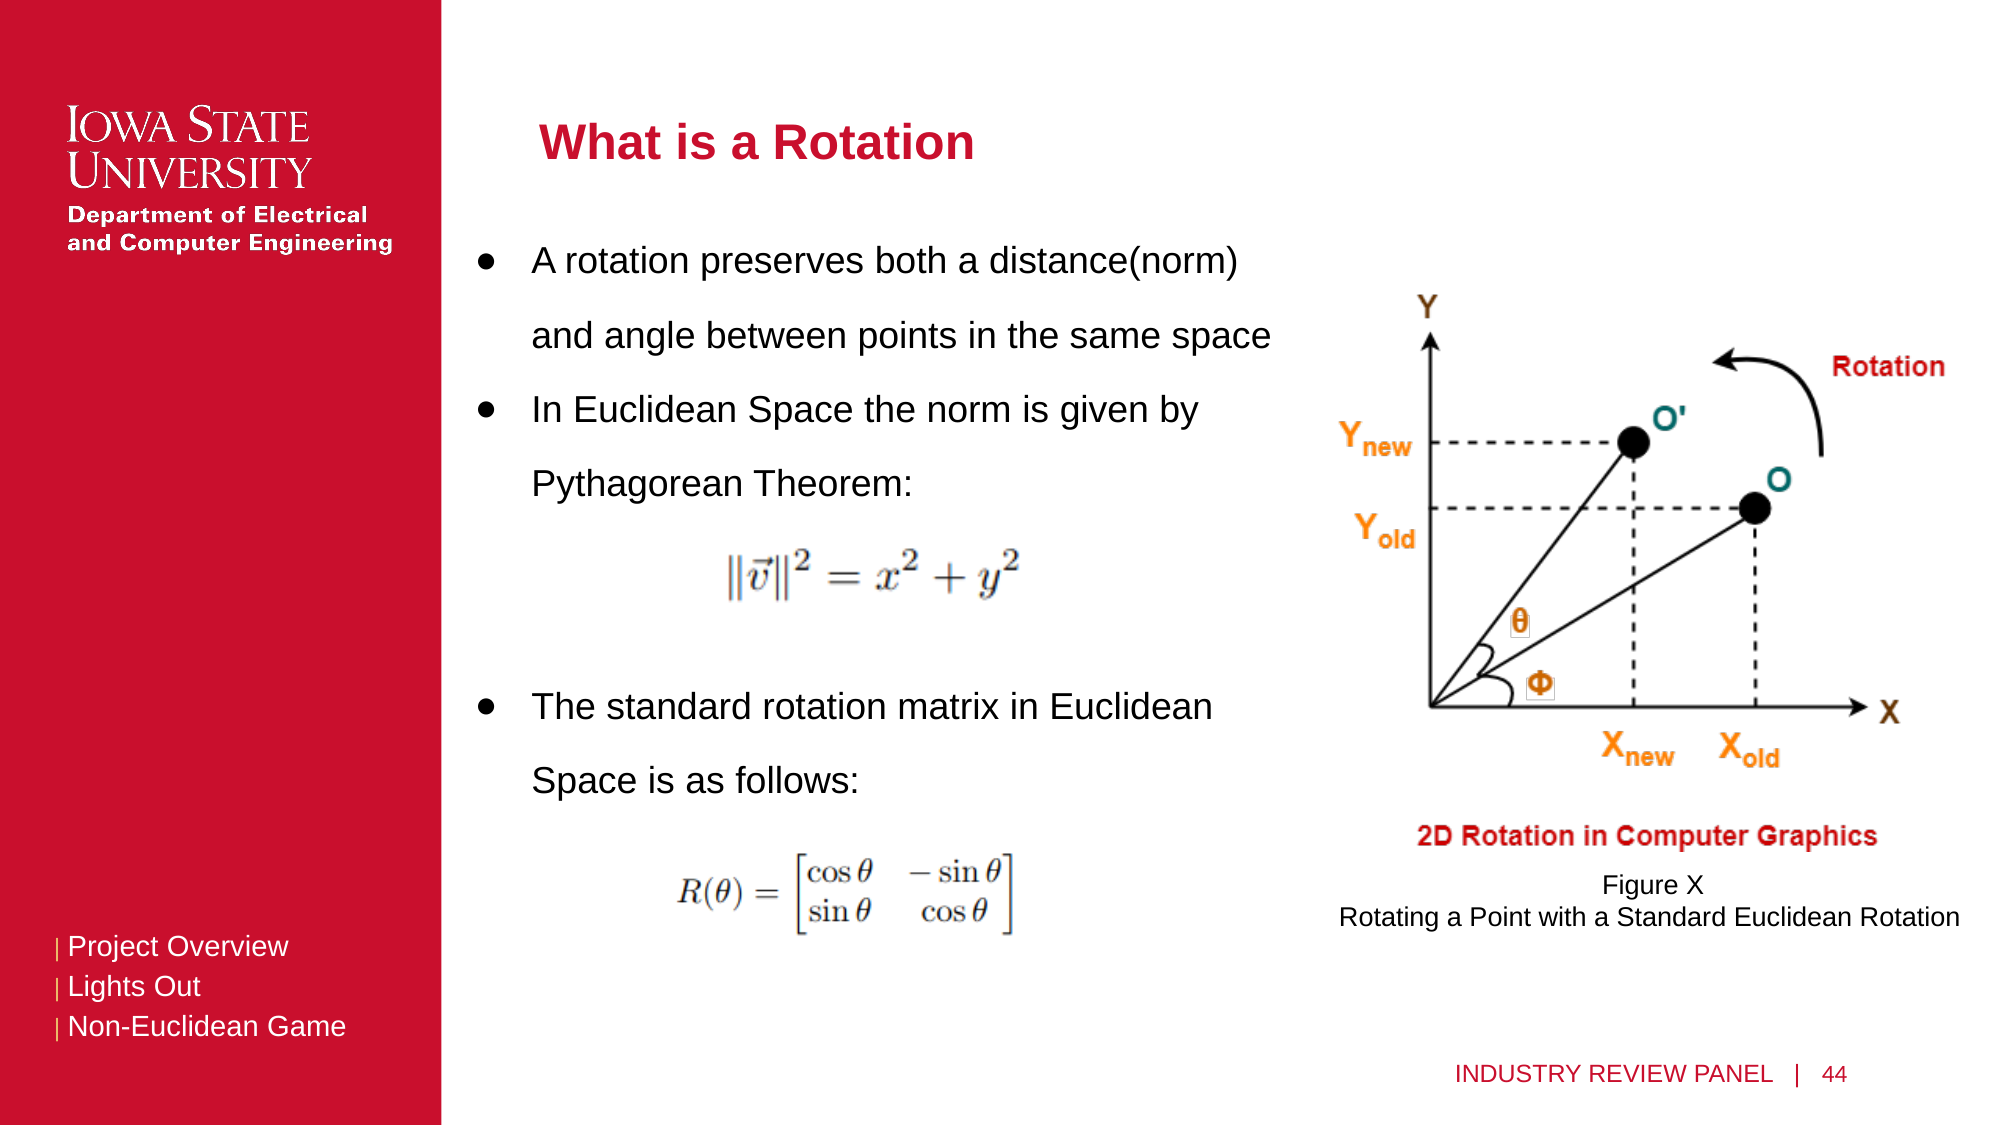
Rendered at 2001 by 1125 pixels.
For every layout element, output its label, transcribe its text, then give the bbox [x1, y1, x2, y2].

picture [678, 500, 1070, 659]
text_box | Project Overview | Lights Out | Non-Euclidean Game [38, 914, 442, 1050]
text_box What is a Rotation [524, 102, 1864, 178]
slide_number INDUSTRY REVIEW PANEL | ‹#› [1412, 1042, 1863, 1103]
picture [1335, 284, 1971, 853]
picture [621, 805, 1127, 975]
text_box A rotation preserves both a distance(norm) and angle between points in the same space In Euclidean Space the norm is given by Pythagorean Theorem: The standard rotation matrix in Euclidean Space is as follows: [442, 192, 1307, 1103]
text_box Figure X Rotating a Point with a Standard Euclidean Rotation [1306, 852, 2000, 928]
picture [48, 87, 409, 268]
text_box [0, 0, 442, 1125]
